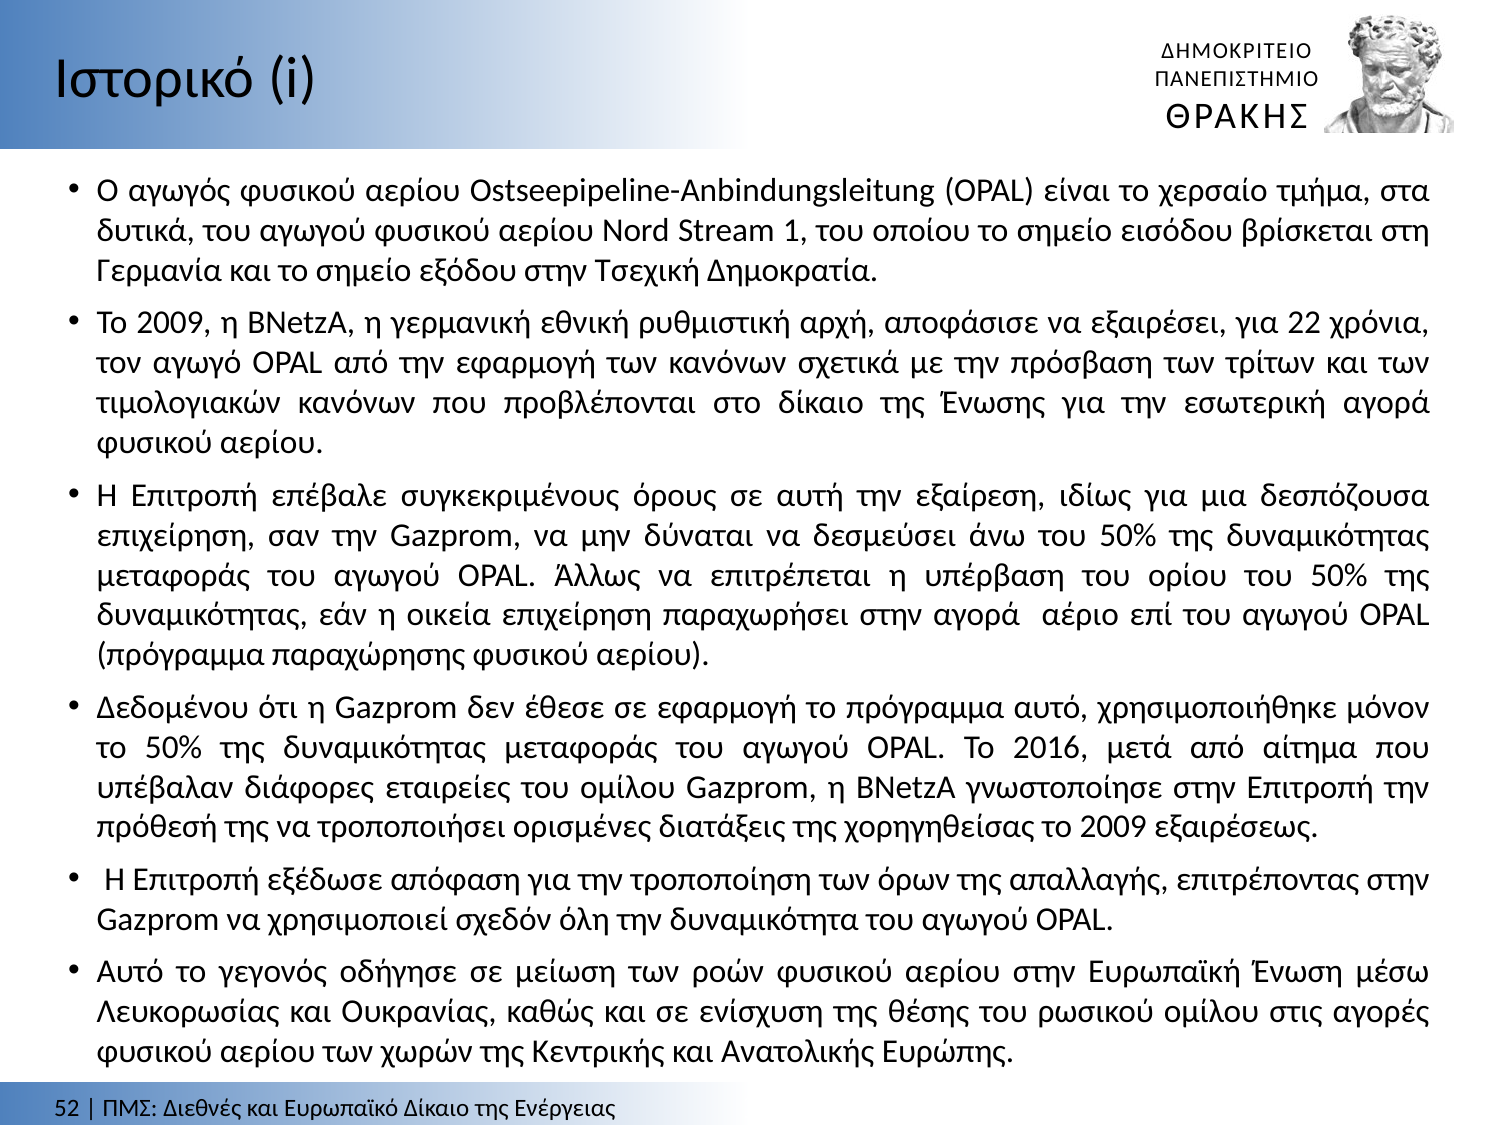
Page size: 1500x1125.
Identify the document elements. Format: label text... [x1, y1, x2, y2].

text_box Ο αγωγός φυσικού αερίου Ostseepipeline-Anbindungsleitung (OPAL) είναι το χερσαίο τμήμα, στα δυτικά, του αγωγού φυσικού αερίου Nord Stream 1, του οποίου το σημείο εισόδου βρίσκεται στη Γερμανία και το σημείο εξόδου στην Τσεχική Δημοκρατία. Το 2009, η BNetzA, η γερμανική εθνική ρυθμιστική αρχή, αποφάσισε να εξαιρέσει, για 22 χρόνια, τον αγωγό OPAL από την εφαρμογή των κανόνων σχετικά με την πρόσβαση των τρίτων και των τιμολογιακών κανόνων που προβλέπονται στο δίκαιο της Ένωσης για την εσωτερική αγορά φυσικού αερίου. Η Επιτροπή επέβαλε συγκεκριμένους όρους σε αυτή την εξαίρεση, ιδίως για μια δεσπόζουσα επιχείρηση, σαν την Gazprom, να μην δύναται να δεσμεύσει άνω του 50% της δυναμικότητας μεταφοράς του αγωγού OPAL. Άλλως να επιτρέπεται η υπέρβαση του ορίου του 50% της δυναμικότητας, εάν η οικεία επιχείρηση παραχωρήσει στην αγορά αέριο επί του αγωγού OPAL (πρόγραμμα παραχώρησης φυσικού αερίου). Δεδομένου ότι η Gazprom δεν έθεσε σε εφαρμογή το πρόγραμμα αυτό, χρησιμοποιήθηκε μόνον το 50% της δυναμικότητας μεταφοράς του αγωγού OPAL. Το 2016, μετά από αίτημα που υπέβαλαν διάφορες εταιρείες του ομίλου Gazprom, η BNetzA γνωστοποίησε στην Επιτροπή την πρόθεσή της να τροποποιήσει ορισμένες διατάξεις της χορηγηθείσας το 2009 εξαιρέσεως. Η Επιτροπή εξέδωσε απόφαση για την τροποποίηση των όρων της απαλλαγής, επιτρέποντας στην Gazprom να χρησιμοποιεί σχεδόν όλη την δυναμικότητα του αγωγού OPAL. Αυτό το γεγονός οδήγησε σε μείωση των ροών φυσικού αερίου στην Ευρωπαϊκή Ένωση μέσω Λευκορωσίας και Ουκρανίας, καθώς και σε ενίσχυση της θέσης του ρωσικού ομίλου στις αγορές φυσικού αερίου των χωρών της Κεντρικής και Ανατολικής Ευρώπης. [53, 160, 1447, 1071]
text_box Ιστορικό (i) [39, 31, 1152, 117]
picture [1324, 6, 1454, 133]
text_box [77, 535, 115, 591]
